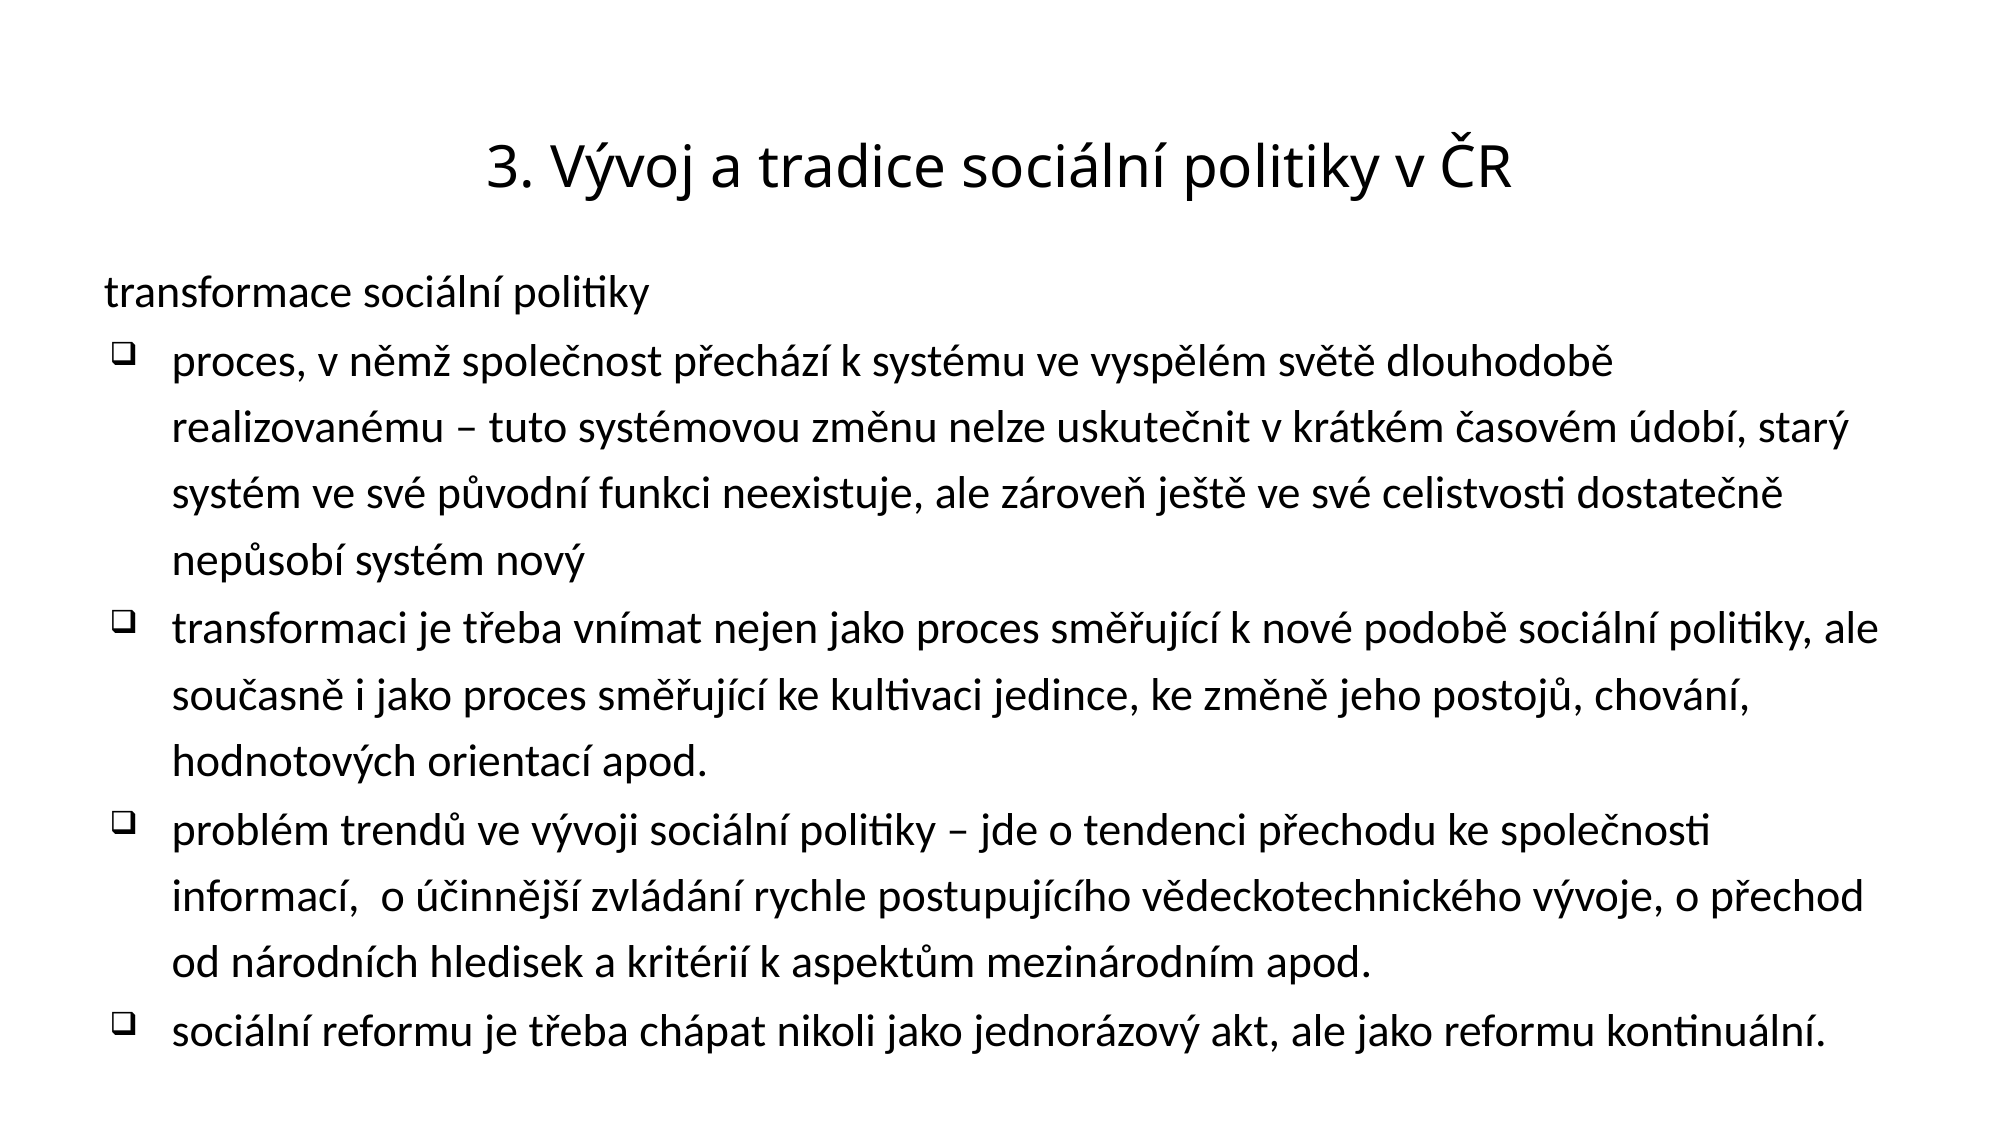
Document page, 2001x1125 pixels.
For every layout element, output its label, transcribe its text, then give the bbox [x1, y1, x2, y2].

title 3. Vývoj a tradice sociální politiky v ČR [137, 59, 1863, 243]
list transformace sociální politiky proces, v němž společnost přechází k systému ve vyspělém světě dlouhodobě realizovanému – tuto systémovou změnu nelze uskutečnit v krátkém časovém údobí, starý systém ve své původní funkci neexistuje, ale zároveň ještě ve své celistvosti dostatečně nepůsobí systém nový transformaci je třeba vnímat nejen jako proces směřující k nové podobě sociální politiky, ale současně i jako proces směřující ke kultivaci jedince, ke změně jeho postojů, chování, hodnotových orientací apod. problém trendů ve vývoji sociální politiky – jde o tendenci přechodu ke společnosti informací, o účinnější zvládání rychle postupujícího vědeckotechnického vývoje, o přechod od národních hledisek a kritérií k aspektům mezinárodním apod. sociální reformu je třeba chápat nikoli jako jednorázový akt, ale jako reformu kontinuální. [88, 243, 1901, 1100]
